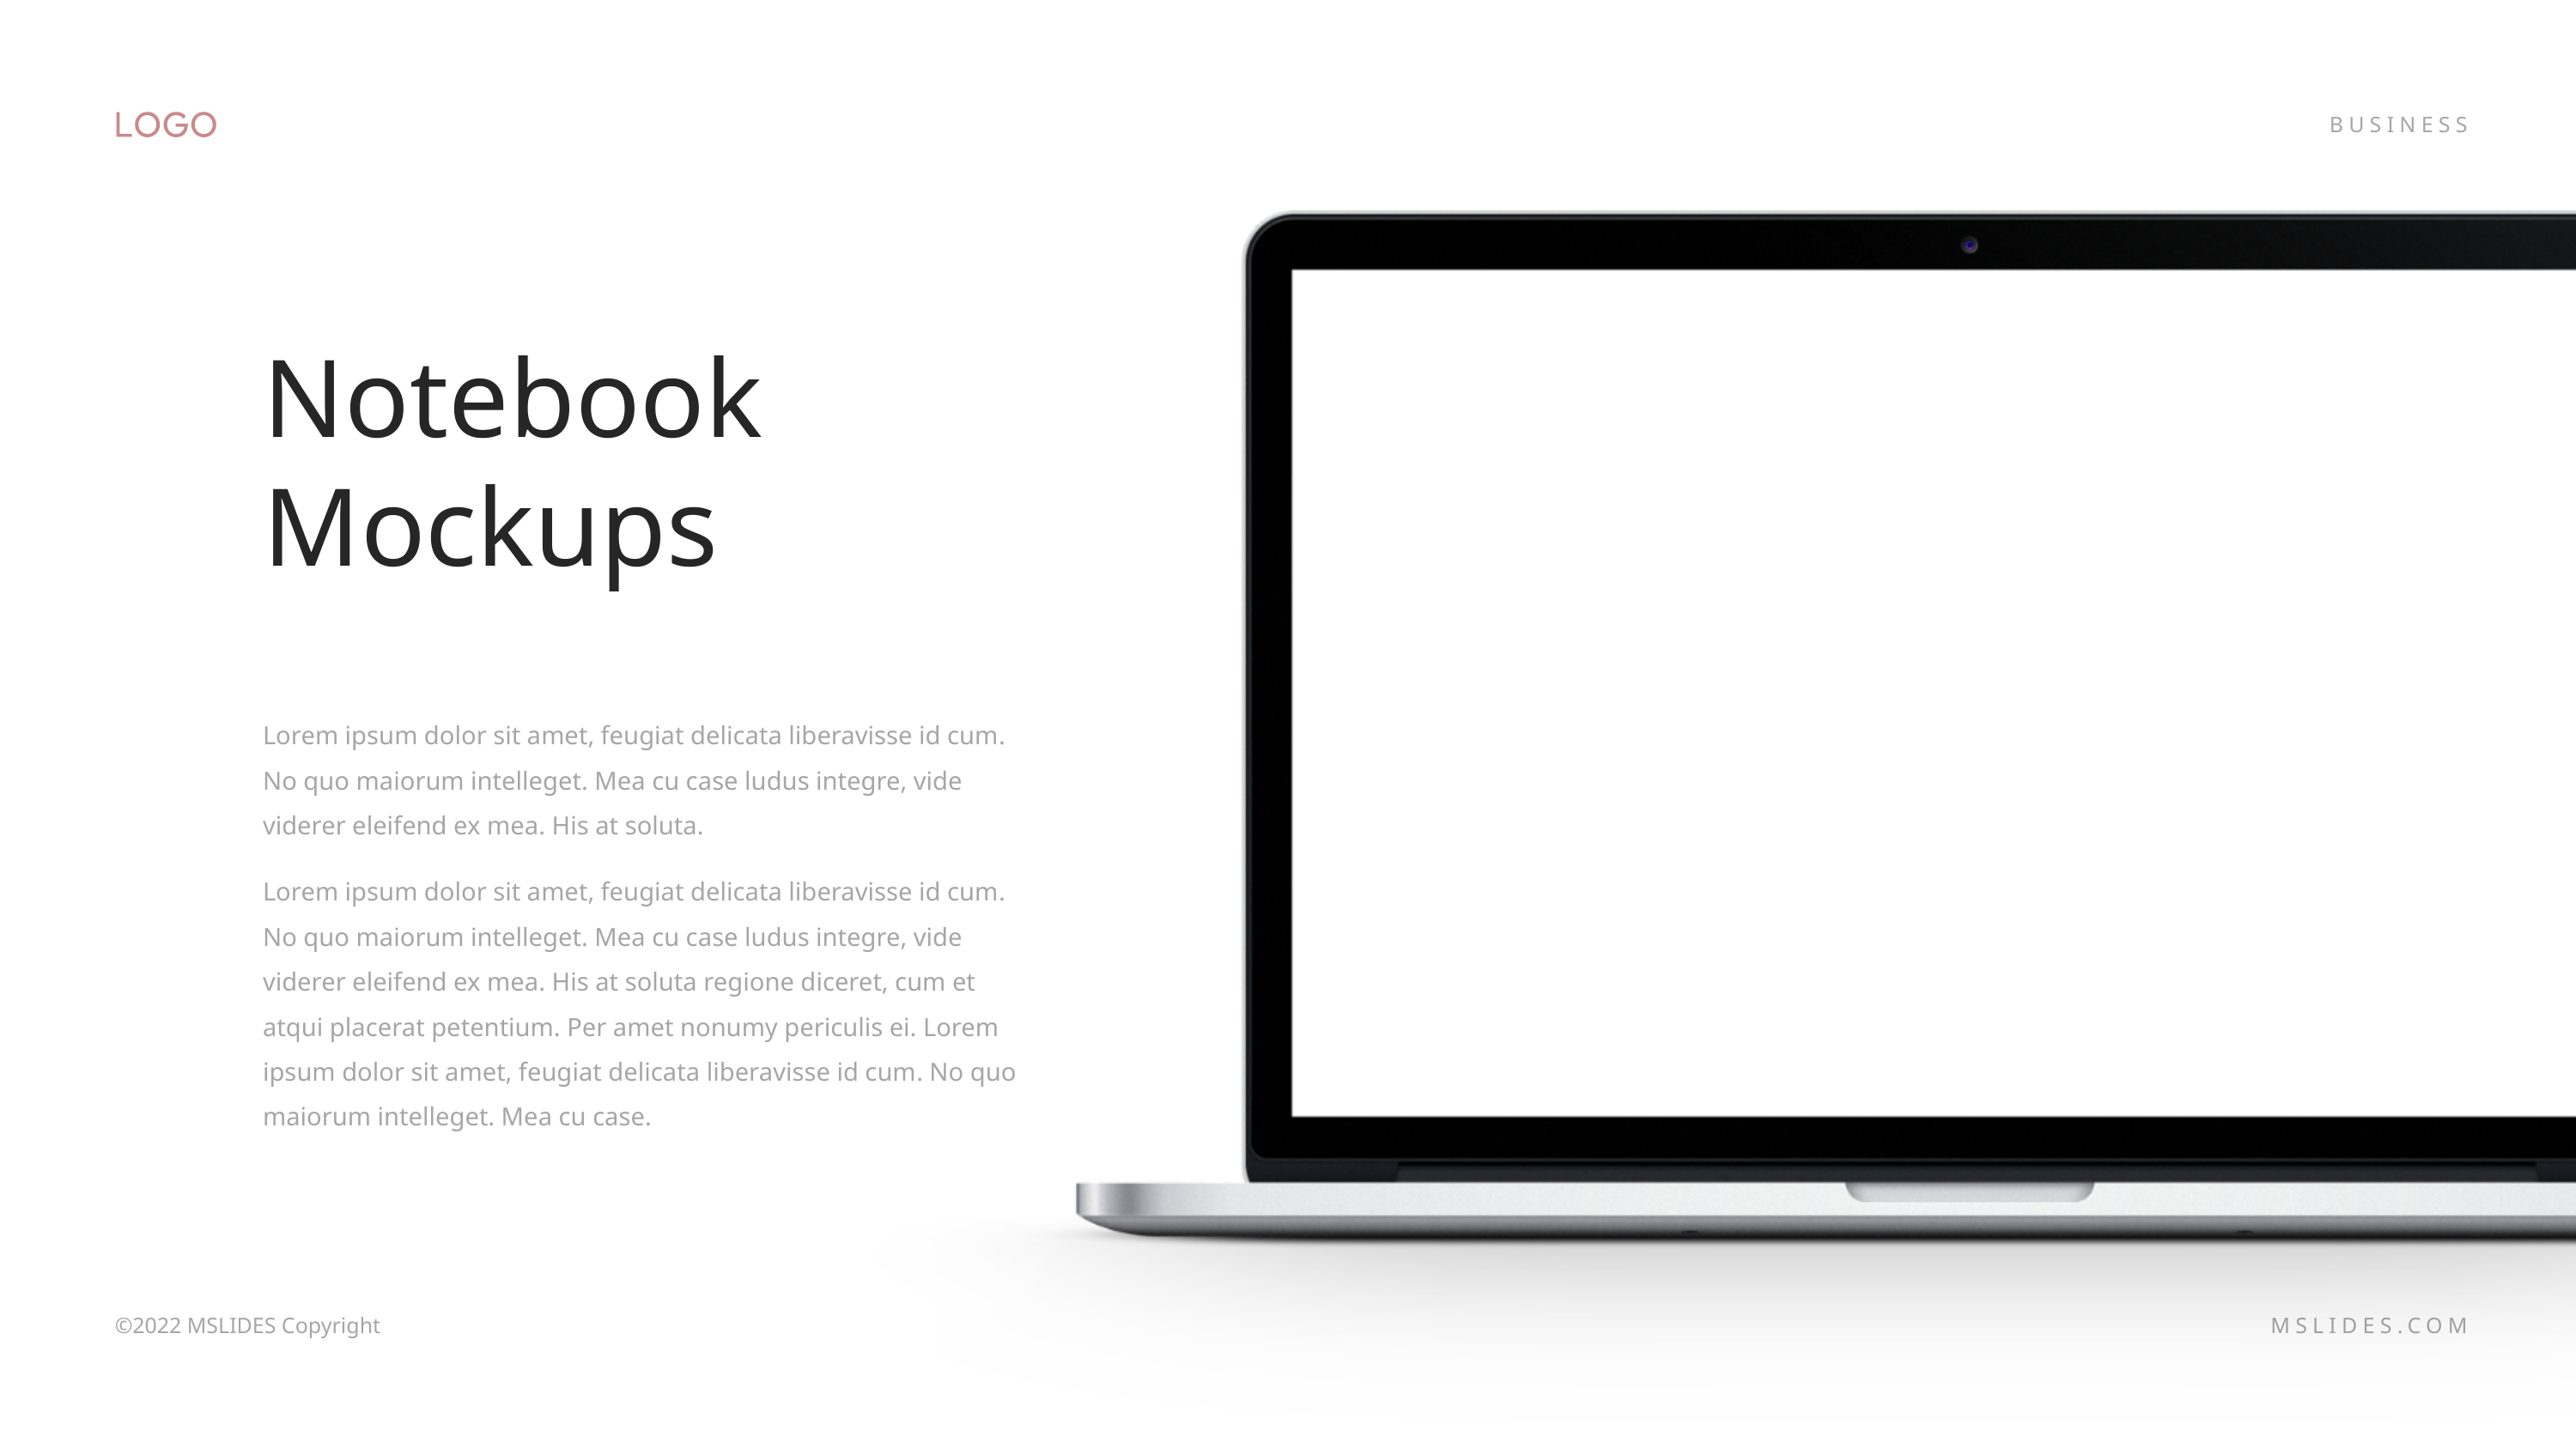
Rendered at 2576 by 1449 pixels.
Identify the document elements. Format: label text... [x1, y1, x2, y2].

text_box Notebook Mockups [251, 323, 877, 594]
text_box Lorem ipsum dolor sit amet, feugiat delicata liberavisse id cum. No quo maiorum intelleget. Mea cu case ludus integre, vide viderer eleifend ex mea. His at soluta. Lorem ipsum dolor sit amet, feugiat delicata liberavisse id cum. No quo maiorum intelleget. Mea cu case ludus integre, vide viderer eleifend ex mea. His at soluta regione diceret, cum et atqui placerat petentium. Per amet nonumy periculis ei. Lorem ipsum dolor sit amet, feugiat delicata liberavisse id cum. No quo maiorum intelleget. Mea cu case. [250, 698, 877, 1138]
picture [877, 210, 2576, 1422]
